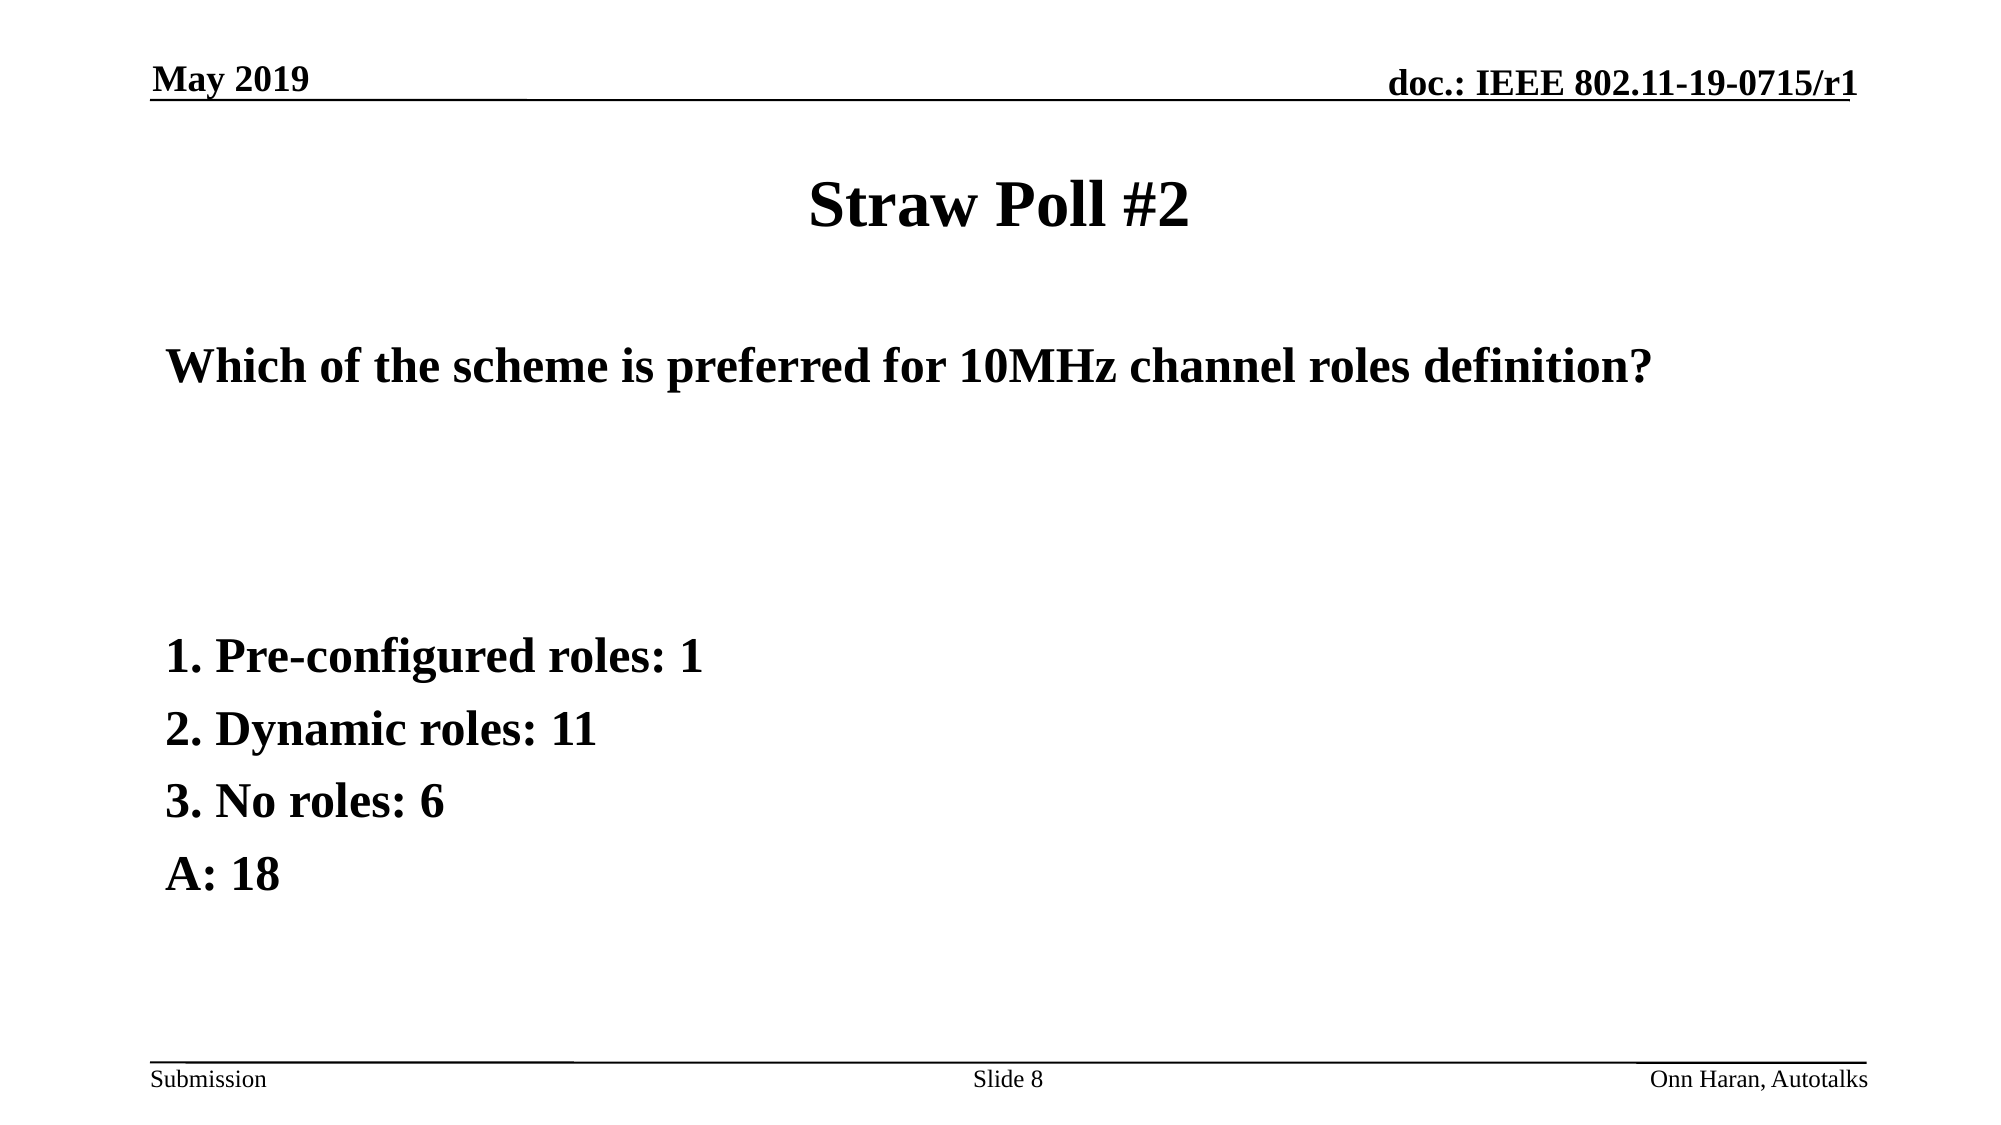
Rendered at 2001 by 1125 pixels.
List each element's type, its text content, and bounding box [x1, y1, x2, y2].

list Which of the scheme is preferred for 10MHz channel roles definition? 1. Pre-configured roles: 1 2. Dynamic roles: 11 3. No roles: 6 A: 18 [149, 324, 1813, 601]
slide_number Slide 8 [950, 1061, 1067, 1123]
text_box May 2019 [152, 54, 563, 100]
title Straw Poll #2 [149, 112, 1850, 288]
text_box Onn Haran, Autotalks [1171, 1062, 1869, 1092]
